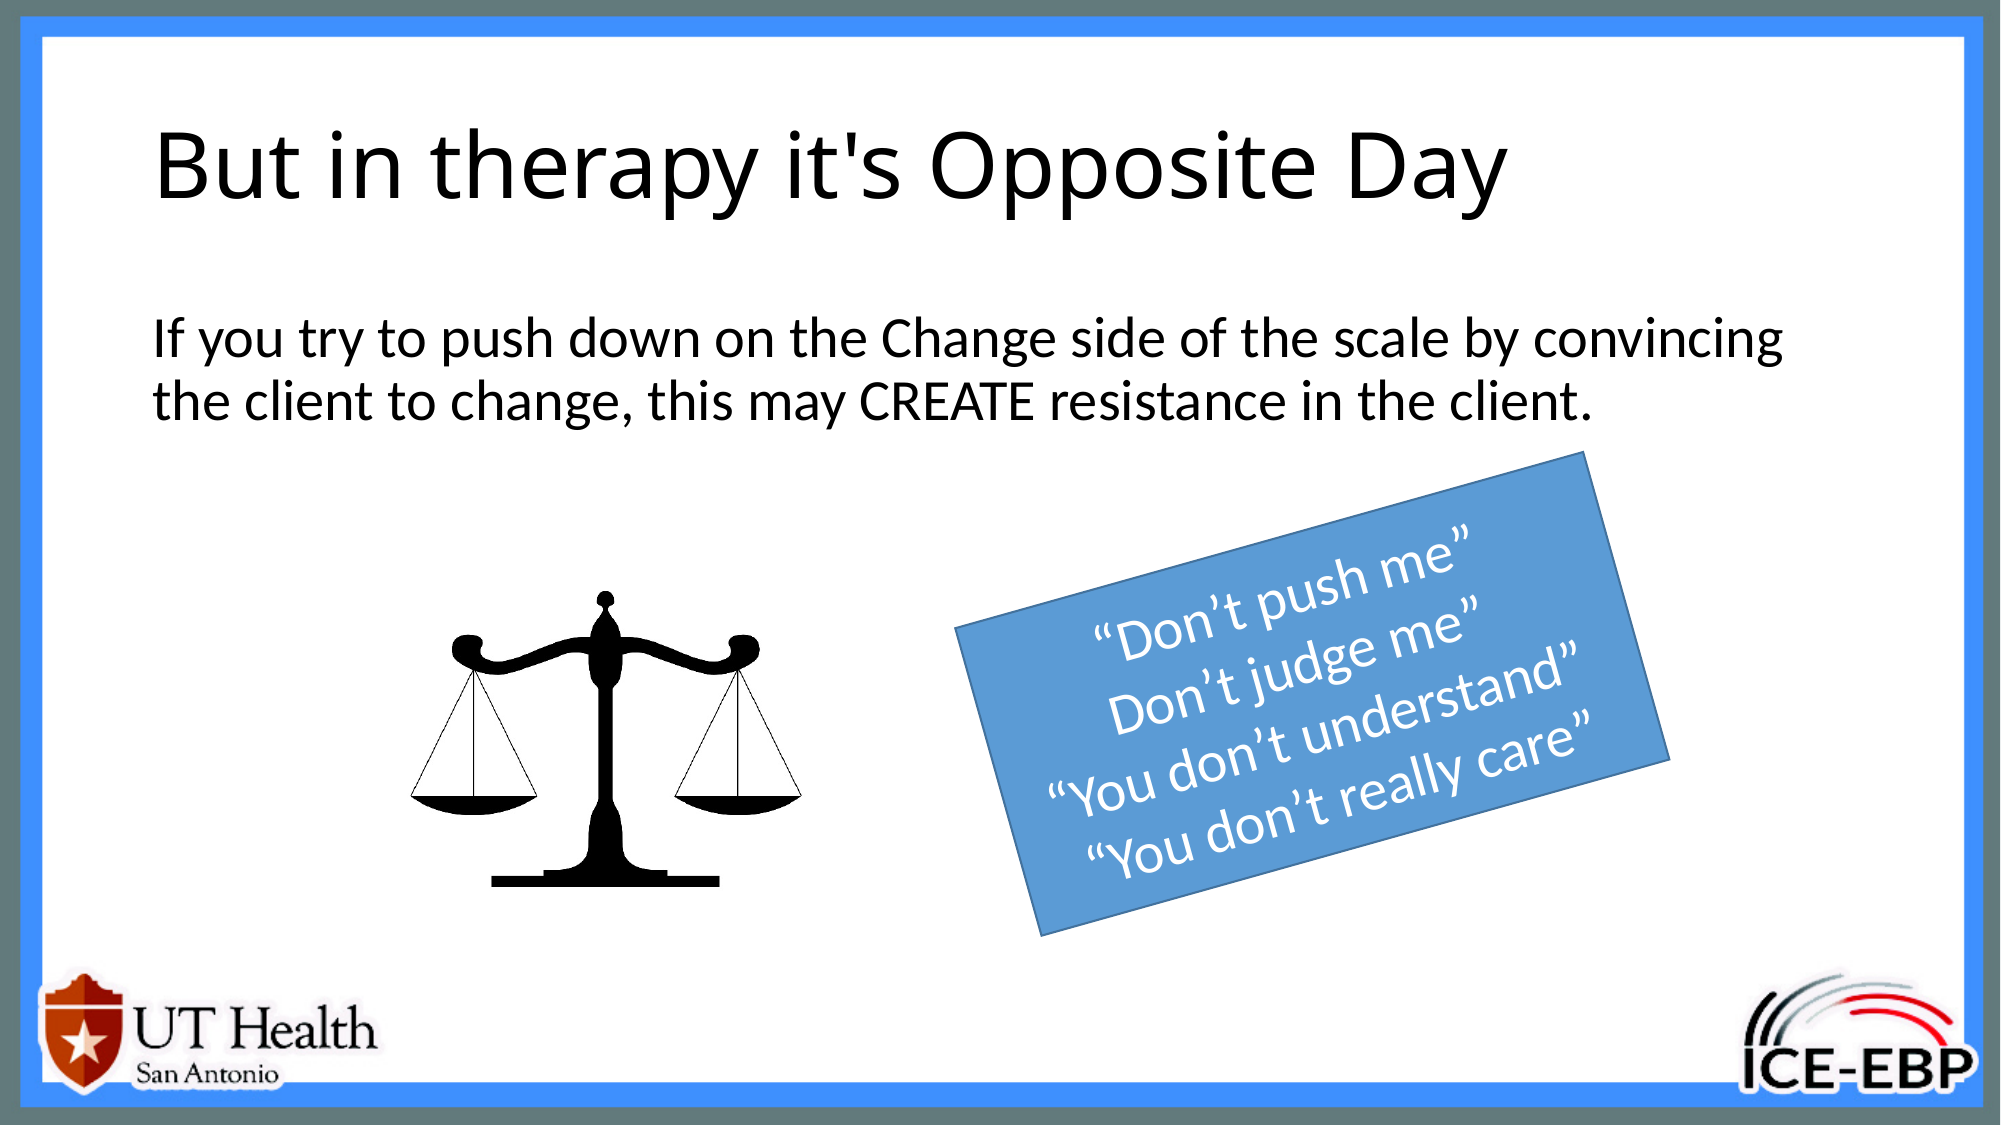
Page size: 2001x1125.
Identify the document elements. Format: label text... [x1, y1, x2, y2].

title But in therapy it's Opposite Day [137, 59, 1863, 278]
list If you try to push down on the Change side of the scale by convincing the client to change, this may CREATE resistance in the client. [137, 299, 1863, 1014]
picture [0, 0, 2001, 1125]
text_box “Don’t push me” Don’t judge me” “You don’t understand” “You don’t really care” [954, 450, 1671, 937]
